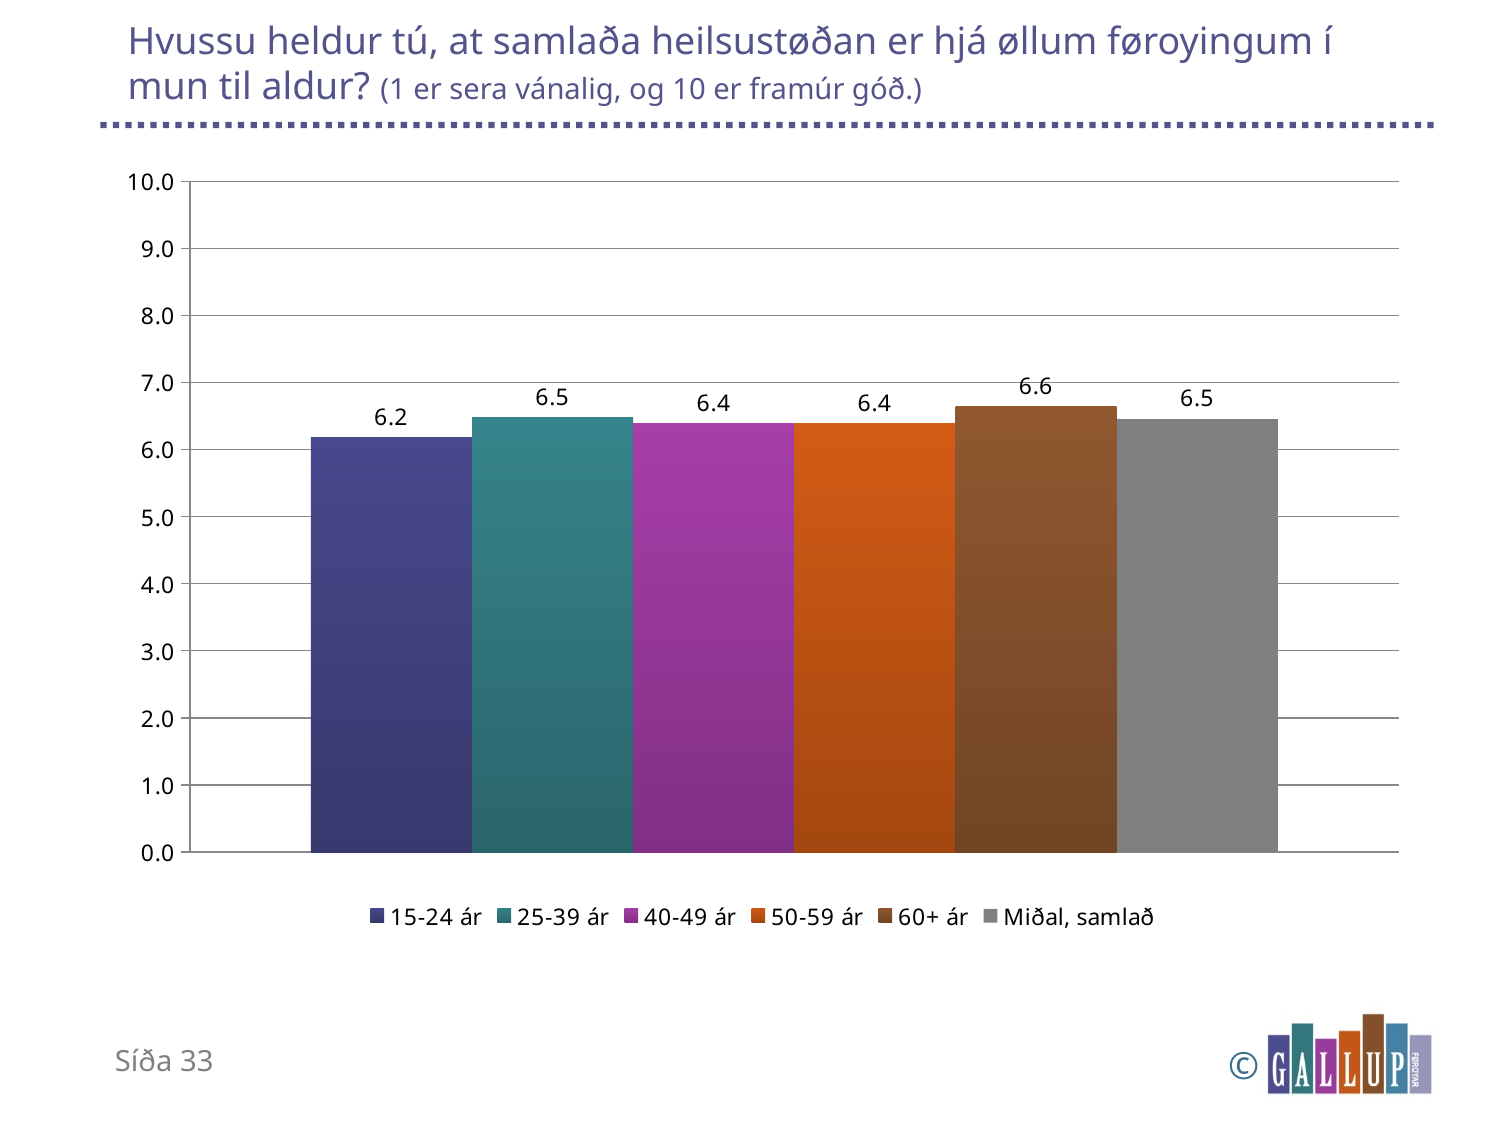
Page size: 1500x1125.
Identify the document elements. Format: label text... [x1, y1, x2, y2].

chart [100, 149, 1426, 938]
picture [1260, 1003, 1438, 1104]
title Hvussu heldur tú, at samlaða heilsustøðan er hjá øllum føroyingum í mun til aldur? (1 er sera vánalig, og 10 er framúr góð.) [112, 12, 1439, 113]
